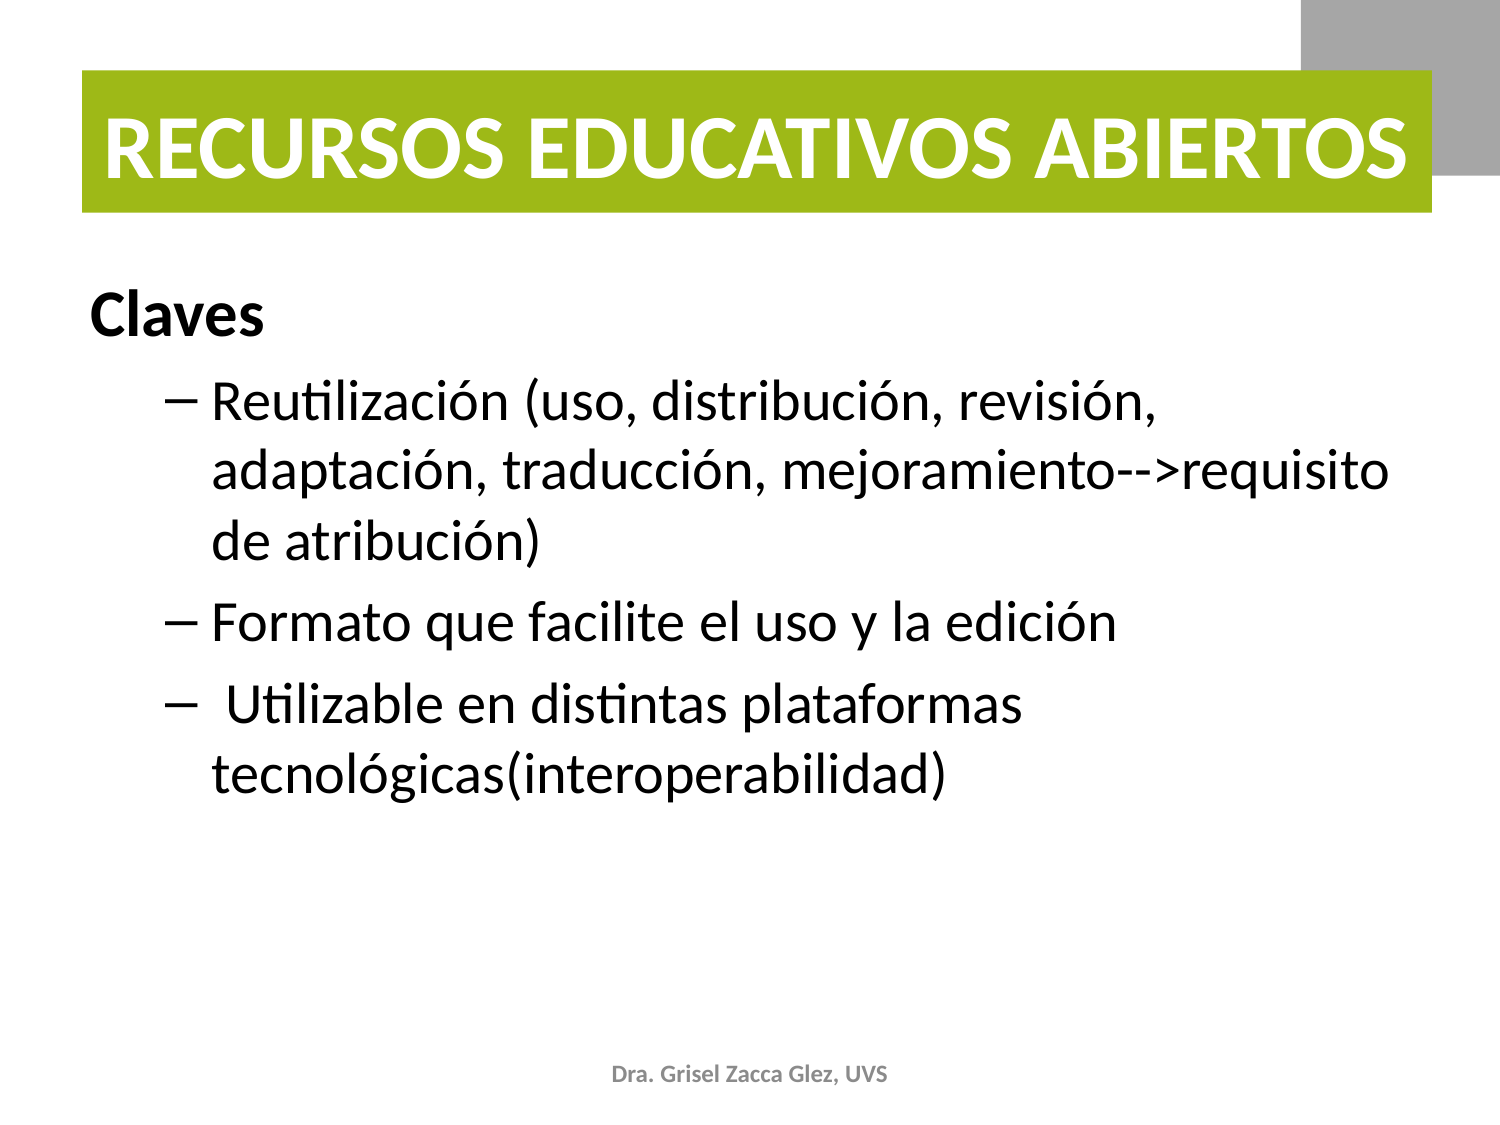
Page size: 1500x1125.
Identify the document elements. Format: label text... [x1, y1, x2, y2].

footer Dra. Grisel Zacca Glez, UVS [512, 1042, 988, 1103]
text_box [1299, 0, 1500, 178]
list Claves Reutilización (uso, distribución, revisión, adaptación, traducción, mejoramiento-->requisito de atribución) Formato que facilite el uso y la edición Utilizable en distintas plataformas tecnológicas(interoperabilidad) [75, 262, 1425, 1005]
title Recursos Educativos Abiertos [82, 70, 1432, 213]
